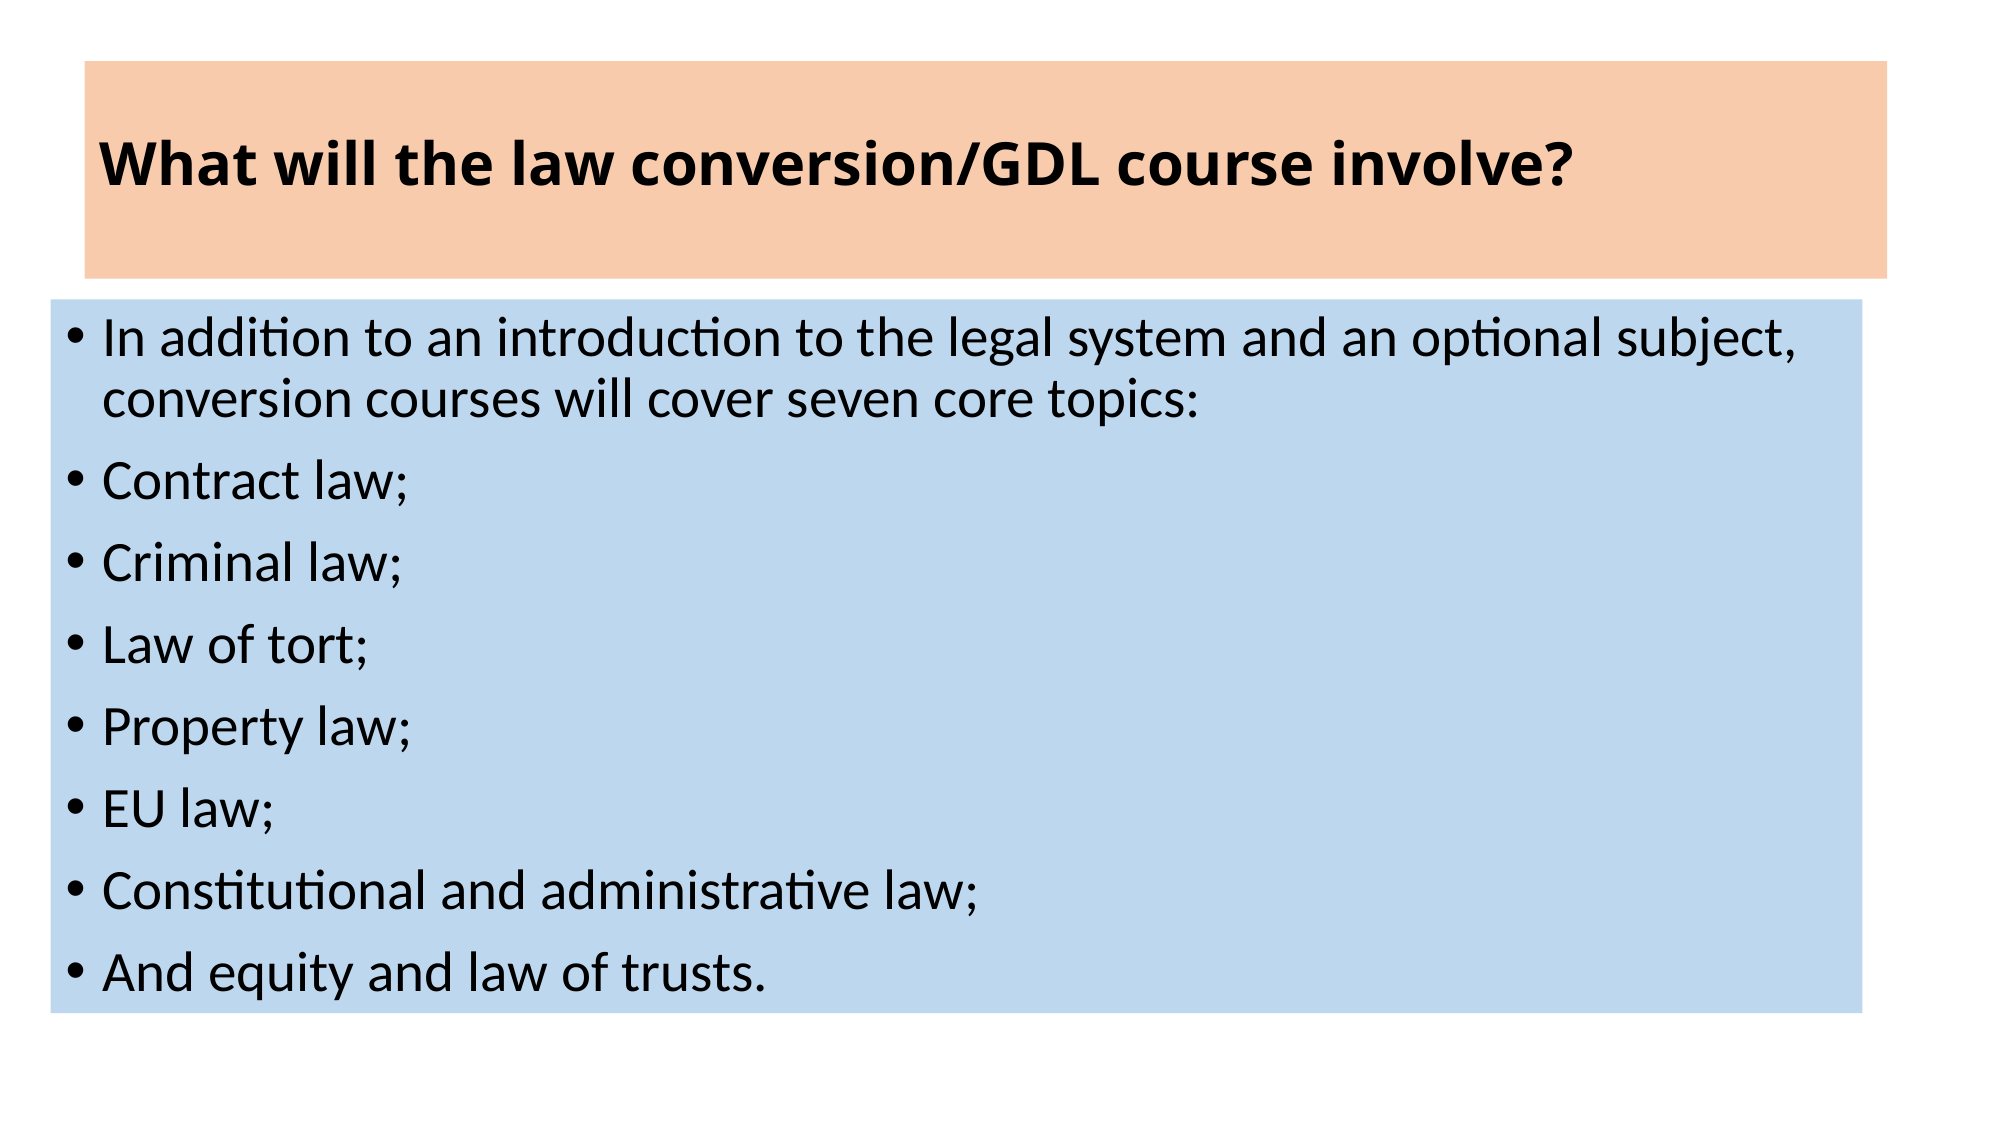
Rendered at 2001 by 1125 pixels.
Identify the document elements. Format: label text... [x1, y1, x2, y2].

title What will the law conversion/GDL course involve? [84, 61, 1888, 279]
list In addition to an introduction to the legal system and an optional subject, conversion courses will cover seven core topics: Contract law; Criminal law; Law of tort; Property law; EU law; Constitutional and administrative law; And equity and law of trusts. [50, 299, 1863, 1014]
